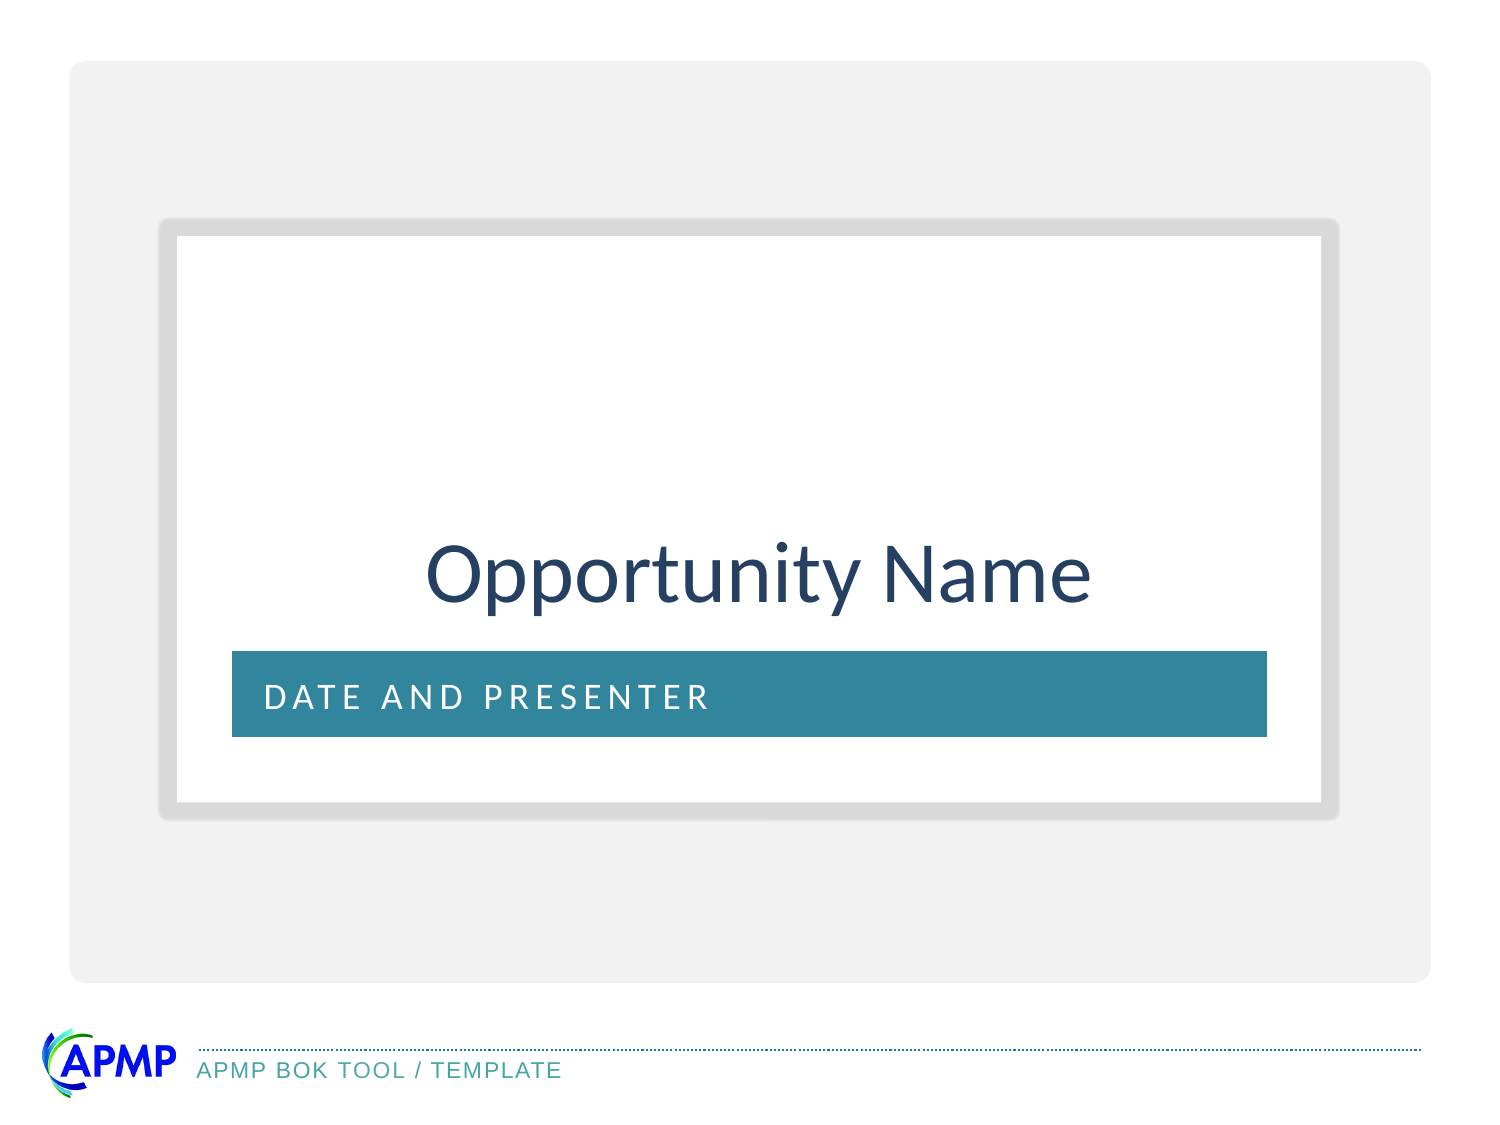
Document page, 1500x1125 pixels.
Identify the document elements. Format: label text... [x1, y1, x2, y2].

subtitle Date and Presenter [263, 672, 1258, 747]
title Opportunity Name [262, 419, 1256, 620]
picture [42, 1028, 176, 1098]
